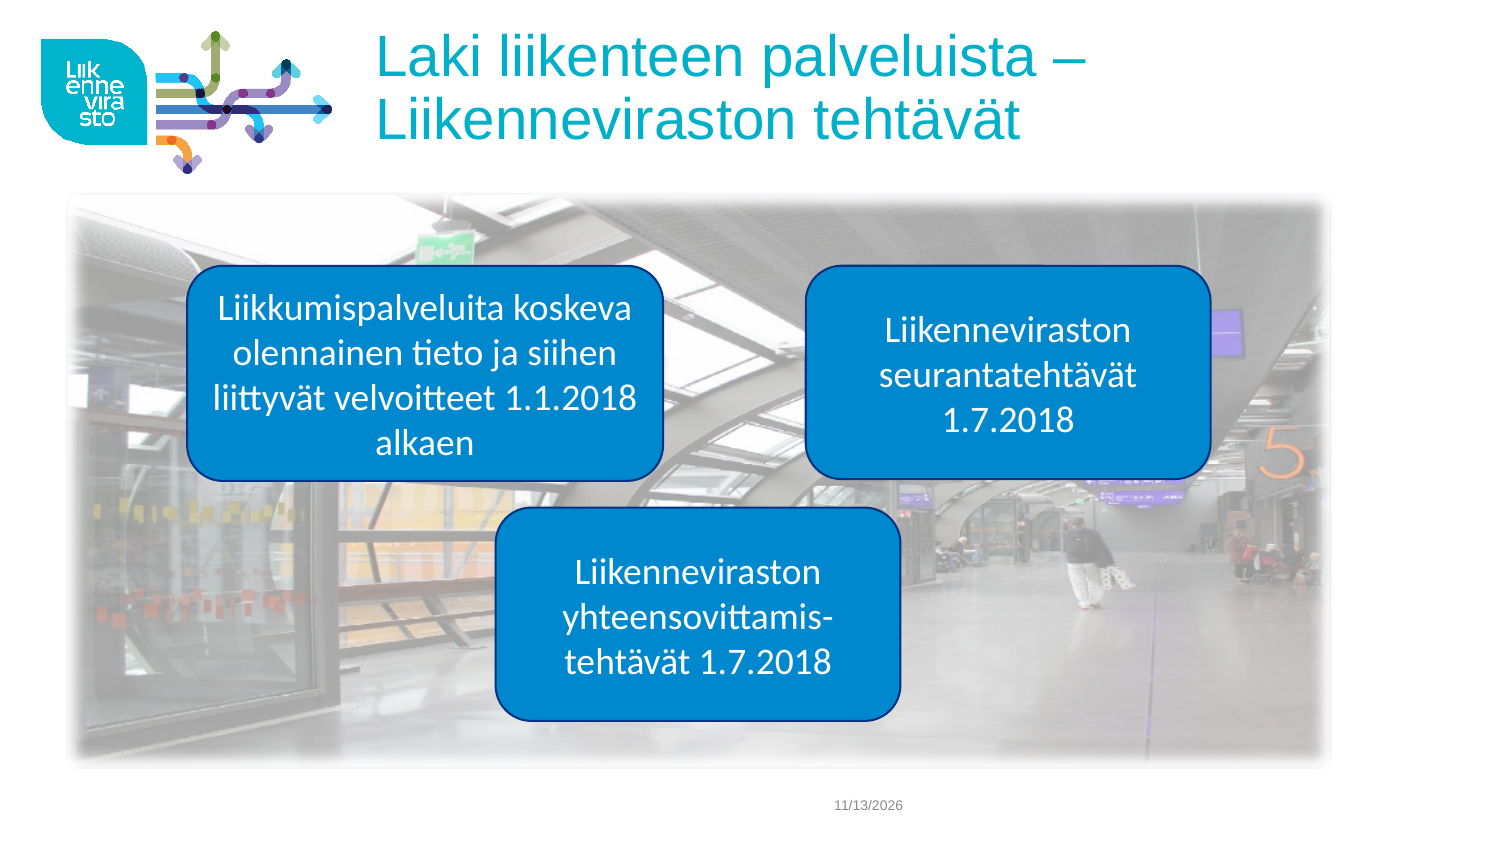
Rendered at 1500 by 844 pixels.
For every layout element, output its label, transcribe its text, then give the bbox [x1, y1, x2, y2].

title Laki liikenteen palveluista – Liikenneviraston tehtävät [360, 51, 1447, 127]
text_box Liikenneviraston yhteensovittamis-tehtävät 1.7.2018 [494, 506, 902, 722]
picture [41, 31, 332, 174]
text_box Liikkumispalveluita koskeva olennainen tieto ja siihen liittyvät velvoitteet 1.1.2018 alkaen [186, 264, 665, 482]
text_box Liikenneviraston seurantatehtävät 1.7.2018 [804, 264, 1212, 481]
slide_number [782, 782, 919, 827]
text_box [87, 214, 1311, 748]
